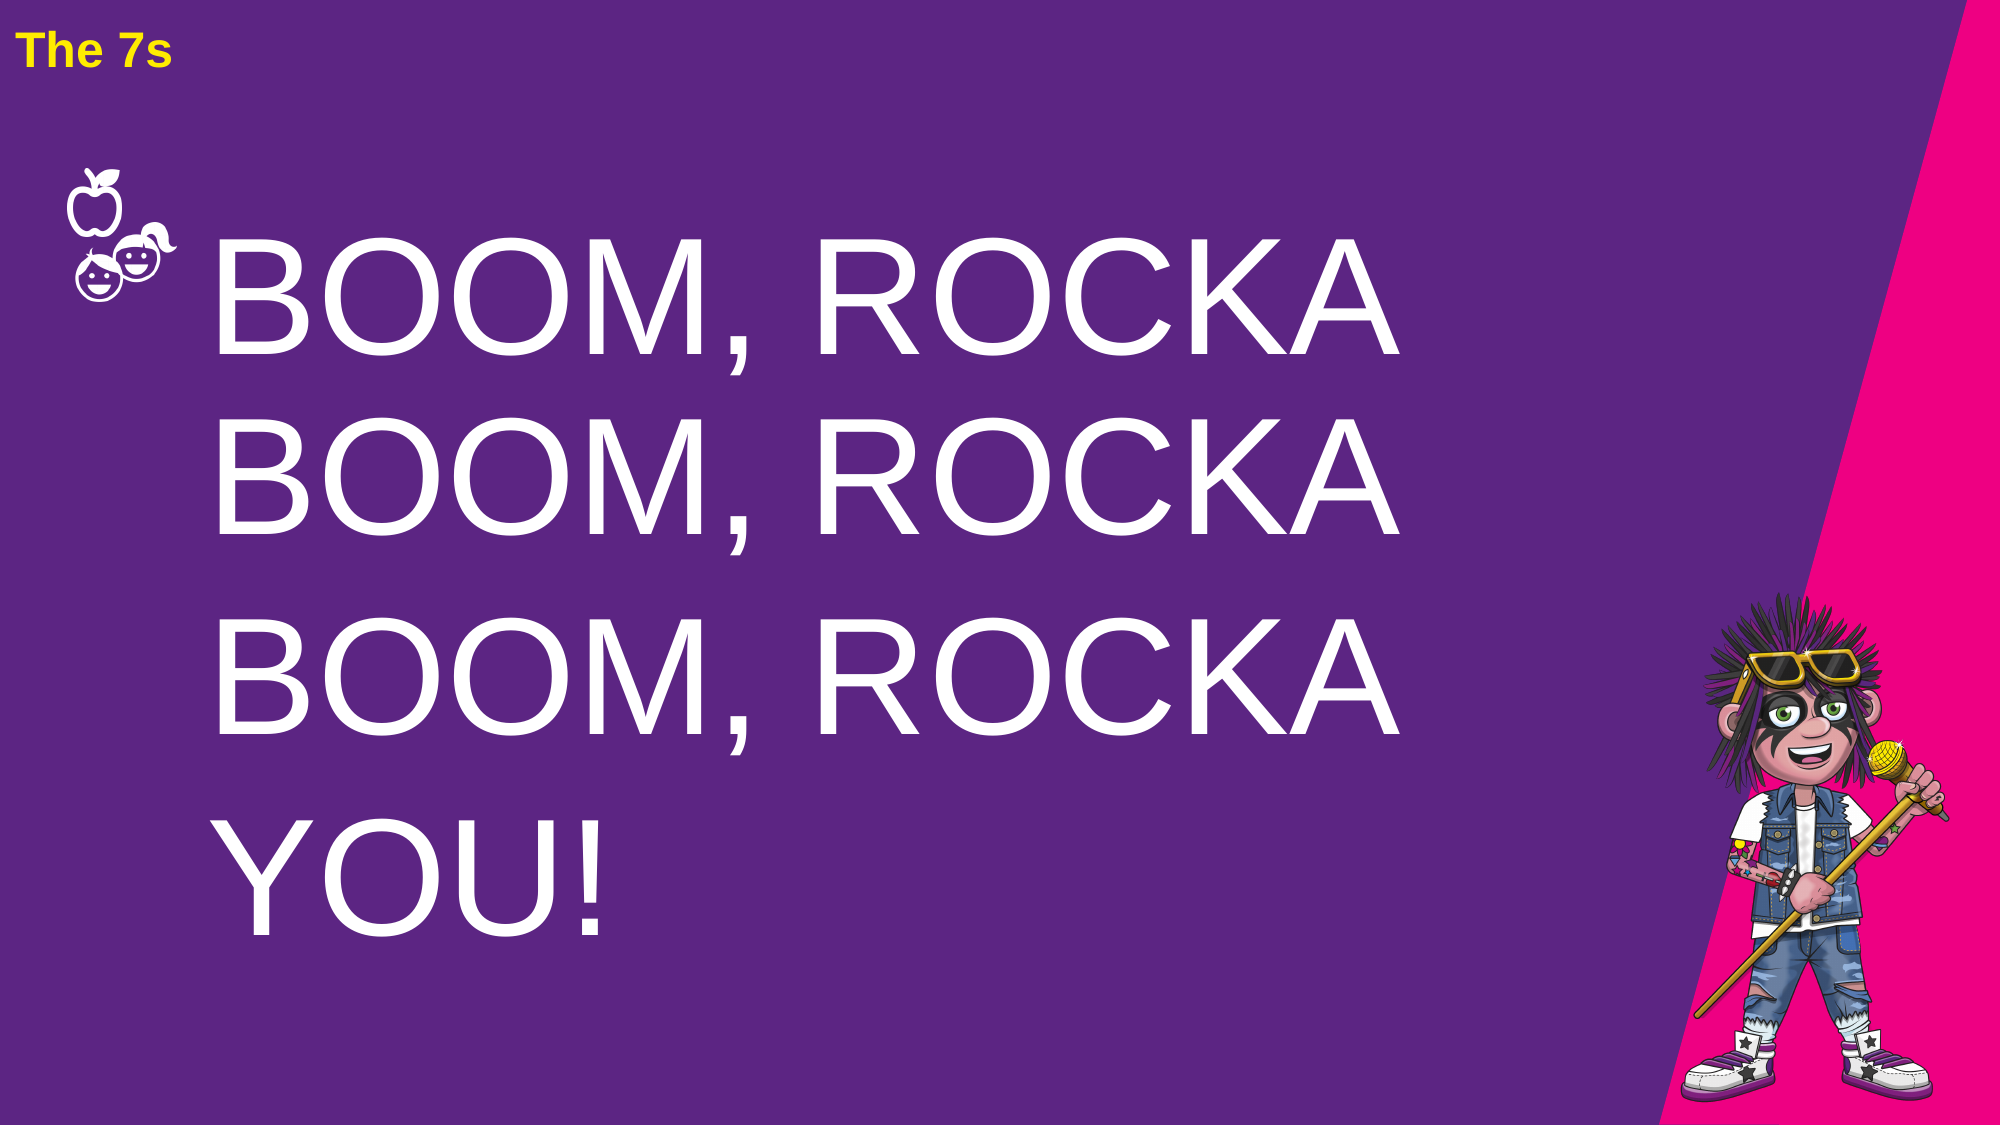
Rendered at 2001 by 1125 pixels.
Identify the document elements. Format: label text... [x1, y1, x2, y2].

text_box [1657, 0, 2000, 1125]
picture [1618, 576, 1999, 1114]
title The 7s [0, 0, 251, 103]
list BOOM, ROCKA BOOM, ROCKA BOOM, ROCKA YOU! [191, 202, 1778, 990]
picture [67, 168, 177, 302]
